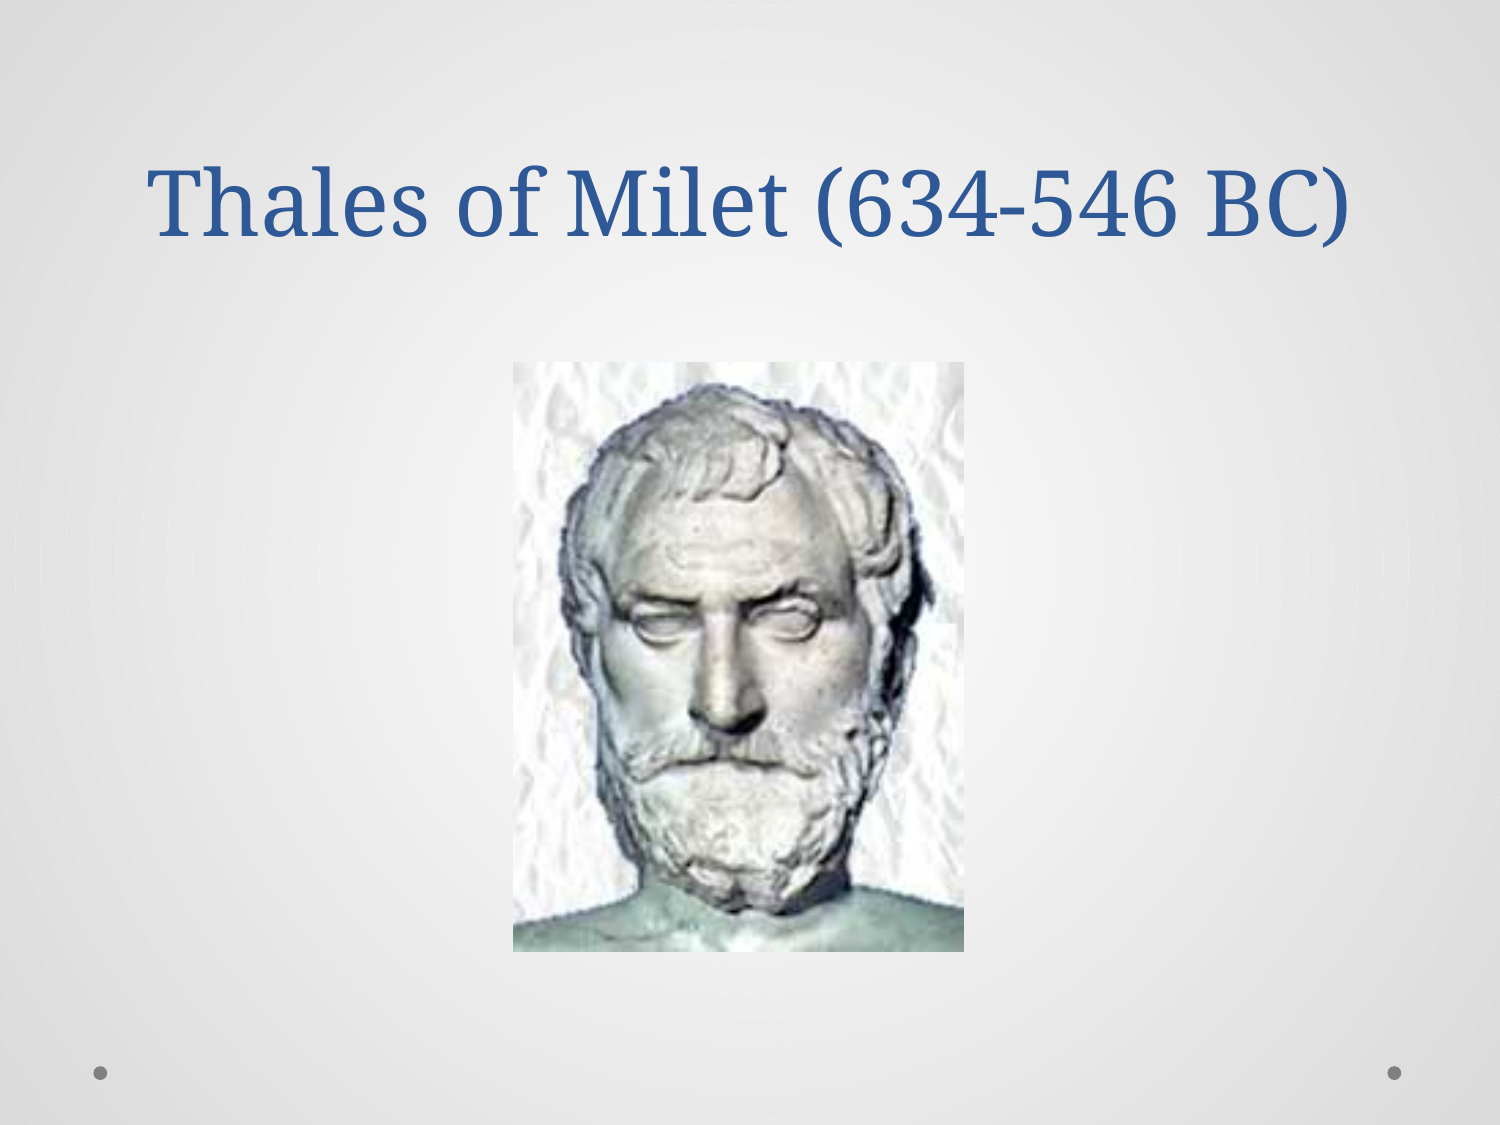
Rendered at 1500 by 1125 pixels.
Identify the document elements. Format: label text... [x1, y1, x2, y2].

title Thales of Milet (634-546 BC) [75, 0, 1425, 263]
picture [513, 362, 964, 952]
